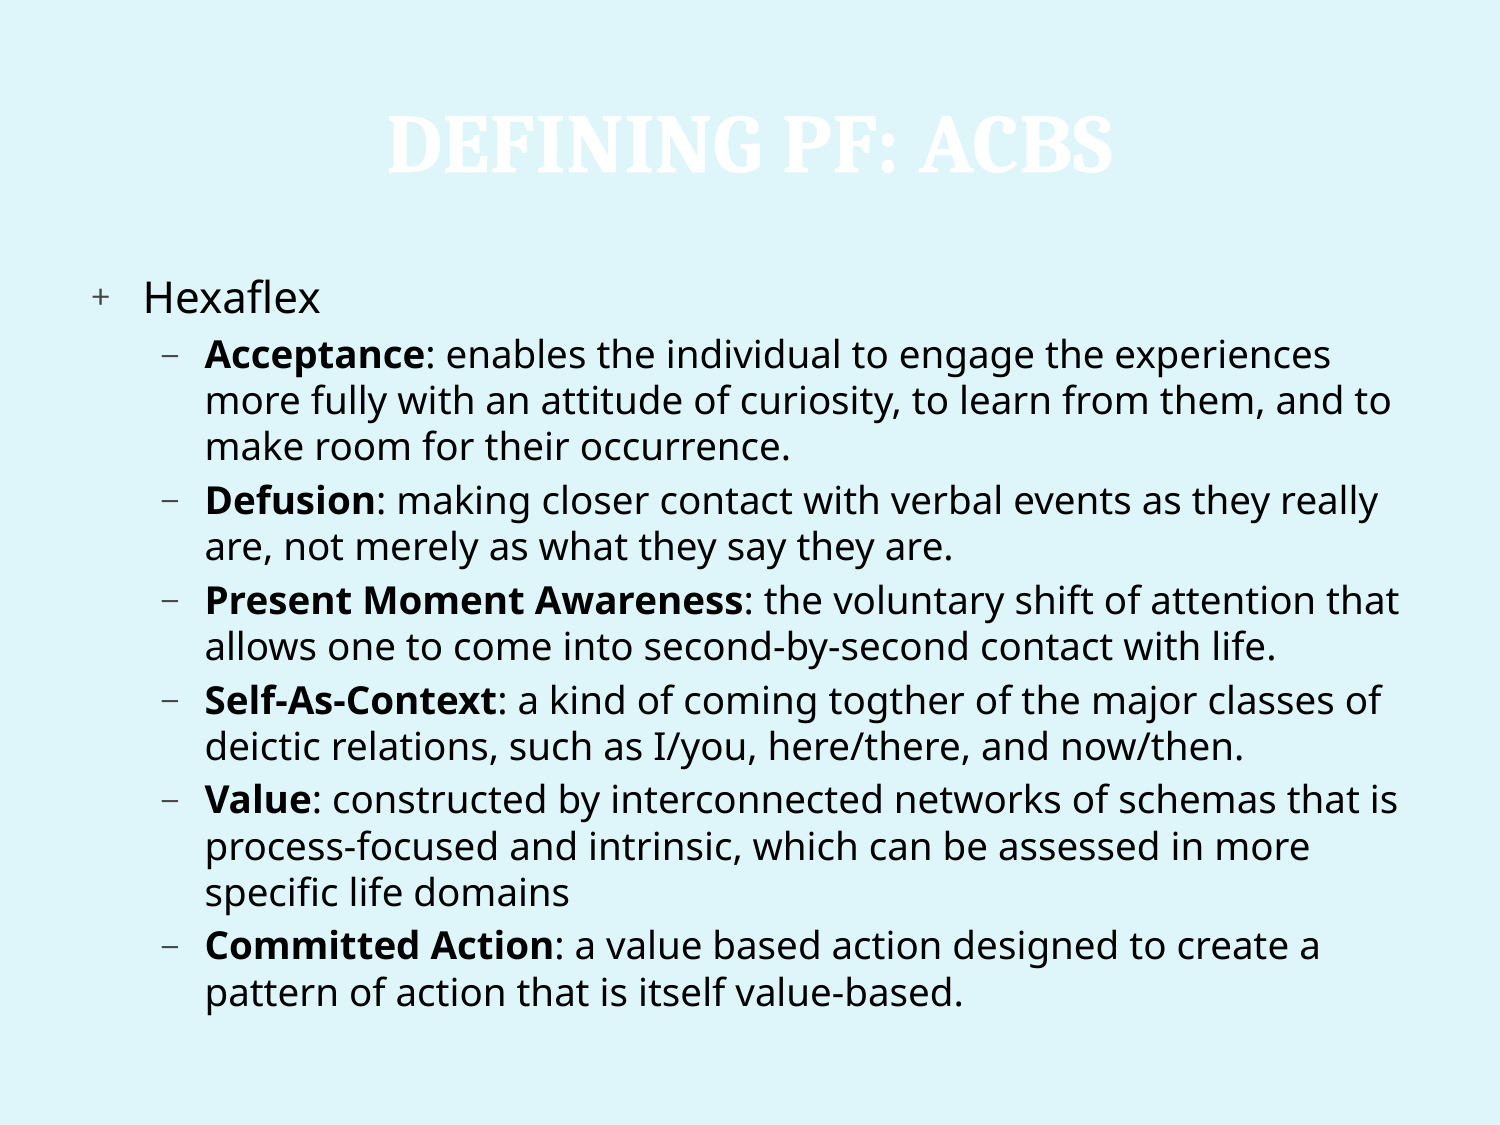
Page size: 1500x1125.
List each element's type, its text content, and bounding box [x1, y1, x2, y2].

list Hexaflex Acceptance: enables the individual to engage the experiences more fully with an attitude of curiosity, to learn from them, and to make room for their occurrence. Defusion: making closer contact with verbal events as they really are, not merely as what they say they are. Present Moment Awareness: the voluntary shift of attention that allows one to come into second-by-second contact with life. Self-As-Context: a kind of coming togther of the major classes of deictic relations, such as I/you, here/there, and now/then. Value: constructed by interconnected networks of schemas that is process-focused and intrinsic, which can be assessed in more specific life domains Committed Action: a value based action designed to create a pattern of action that is itself value-based. [75, 262, 1425, 1038]
title Defining PF: ACBS [75, 45, 1425, 233]
